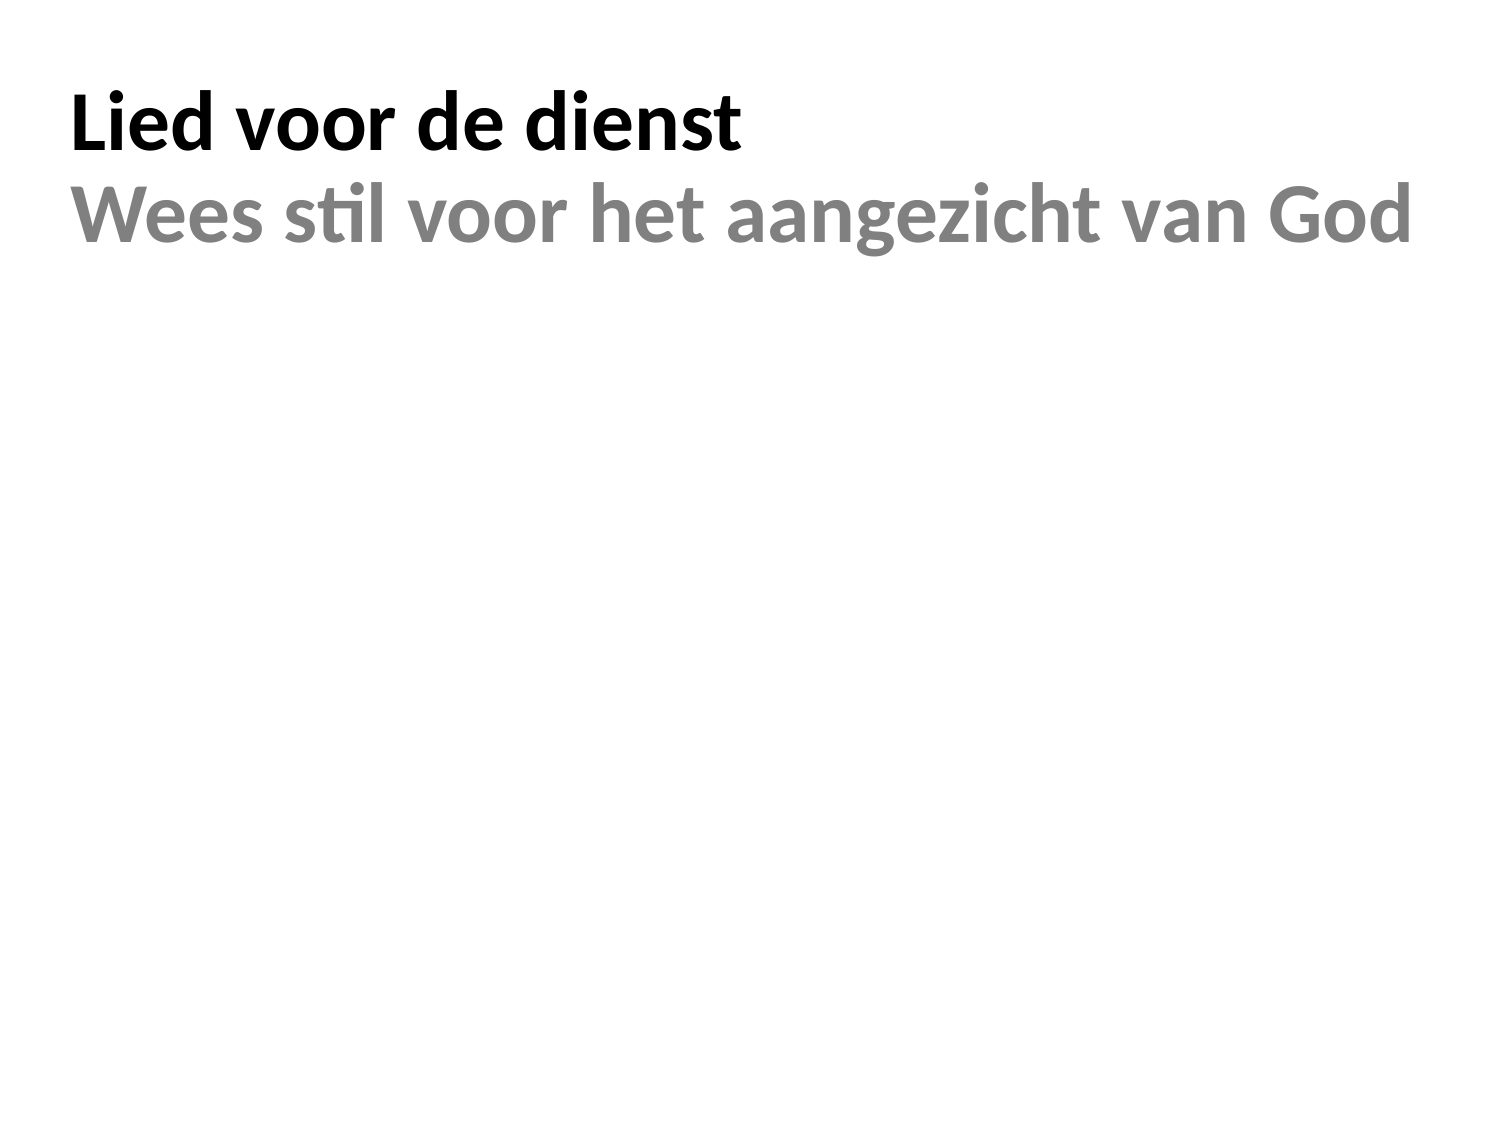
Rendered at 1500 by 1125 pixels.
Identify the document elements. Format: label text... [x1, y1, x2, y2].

title Lied voor de dienst Wees stil voor het aangezicht van God [55, 59, 1453, 278]
